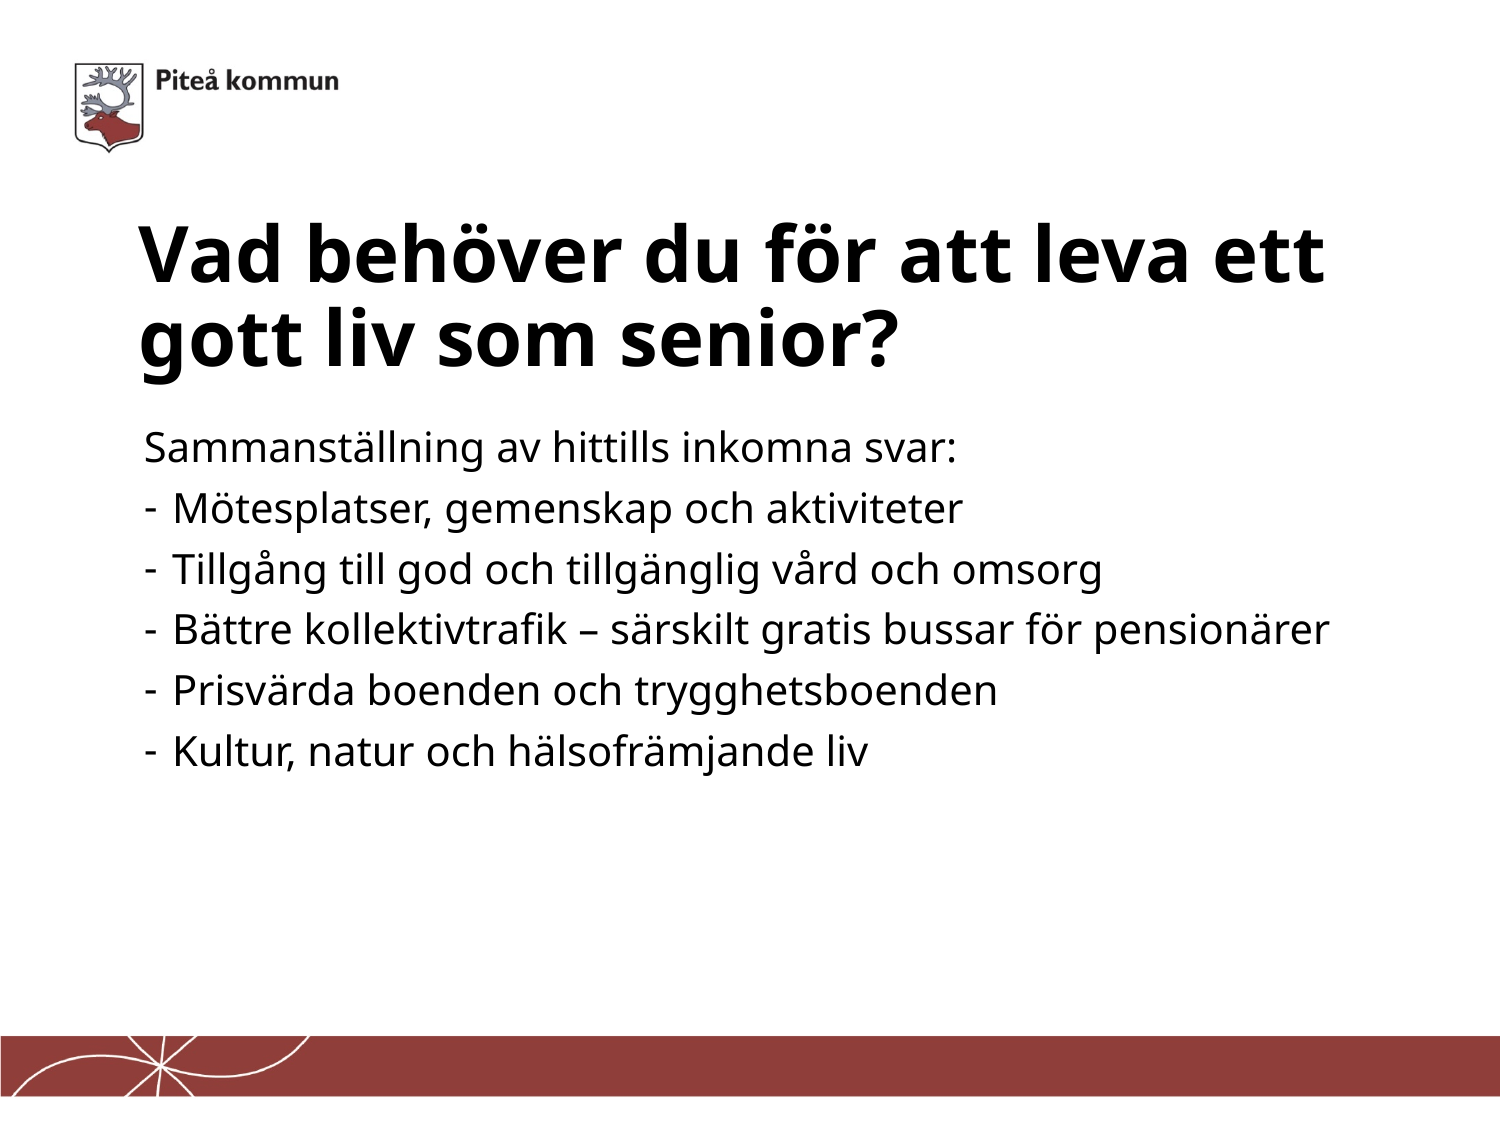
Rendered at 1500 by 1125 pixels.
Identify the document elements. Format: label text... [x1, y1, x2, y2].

list Sammanställning av hittills inkomna svar: Mötesplatser, gemenskap och aktiviteter Tillgång till god och tillgänglig vård och omsorg Bättre kollektivtrafik – särskilt gratis bussar för pensionärer Prisvärda boenden och trygghetsboenden Kultur, natur och hälsofrämjande liv [128, 419, 1372, 959]
title Vad behöver du för att leva ett gott liv som senior? [123, 205, 1484, 393]
picture [0, 1035, 1500, 1100]
picture [72, 59, 341, 158]
